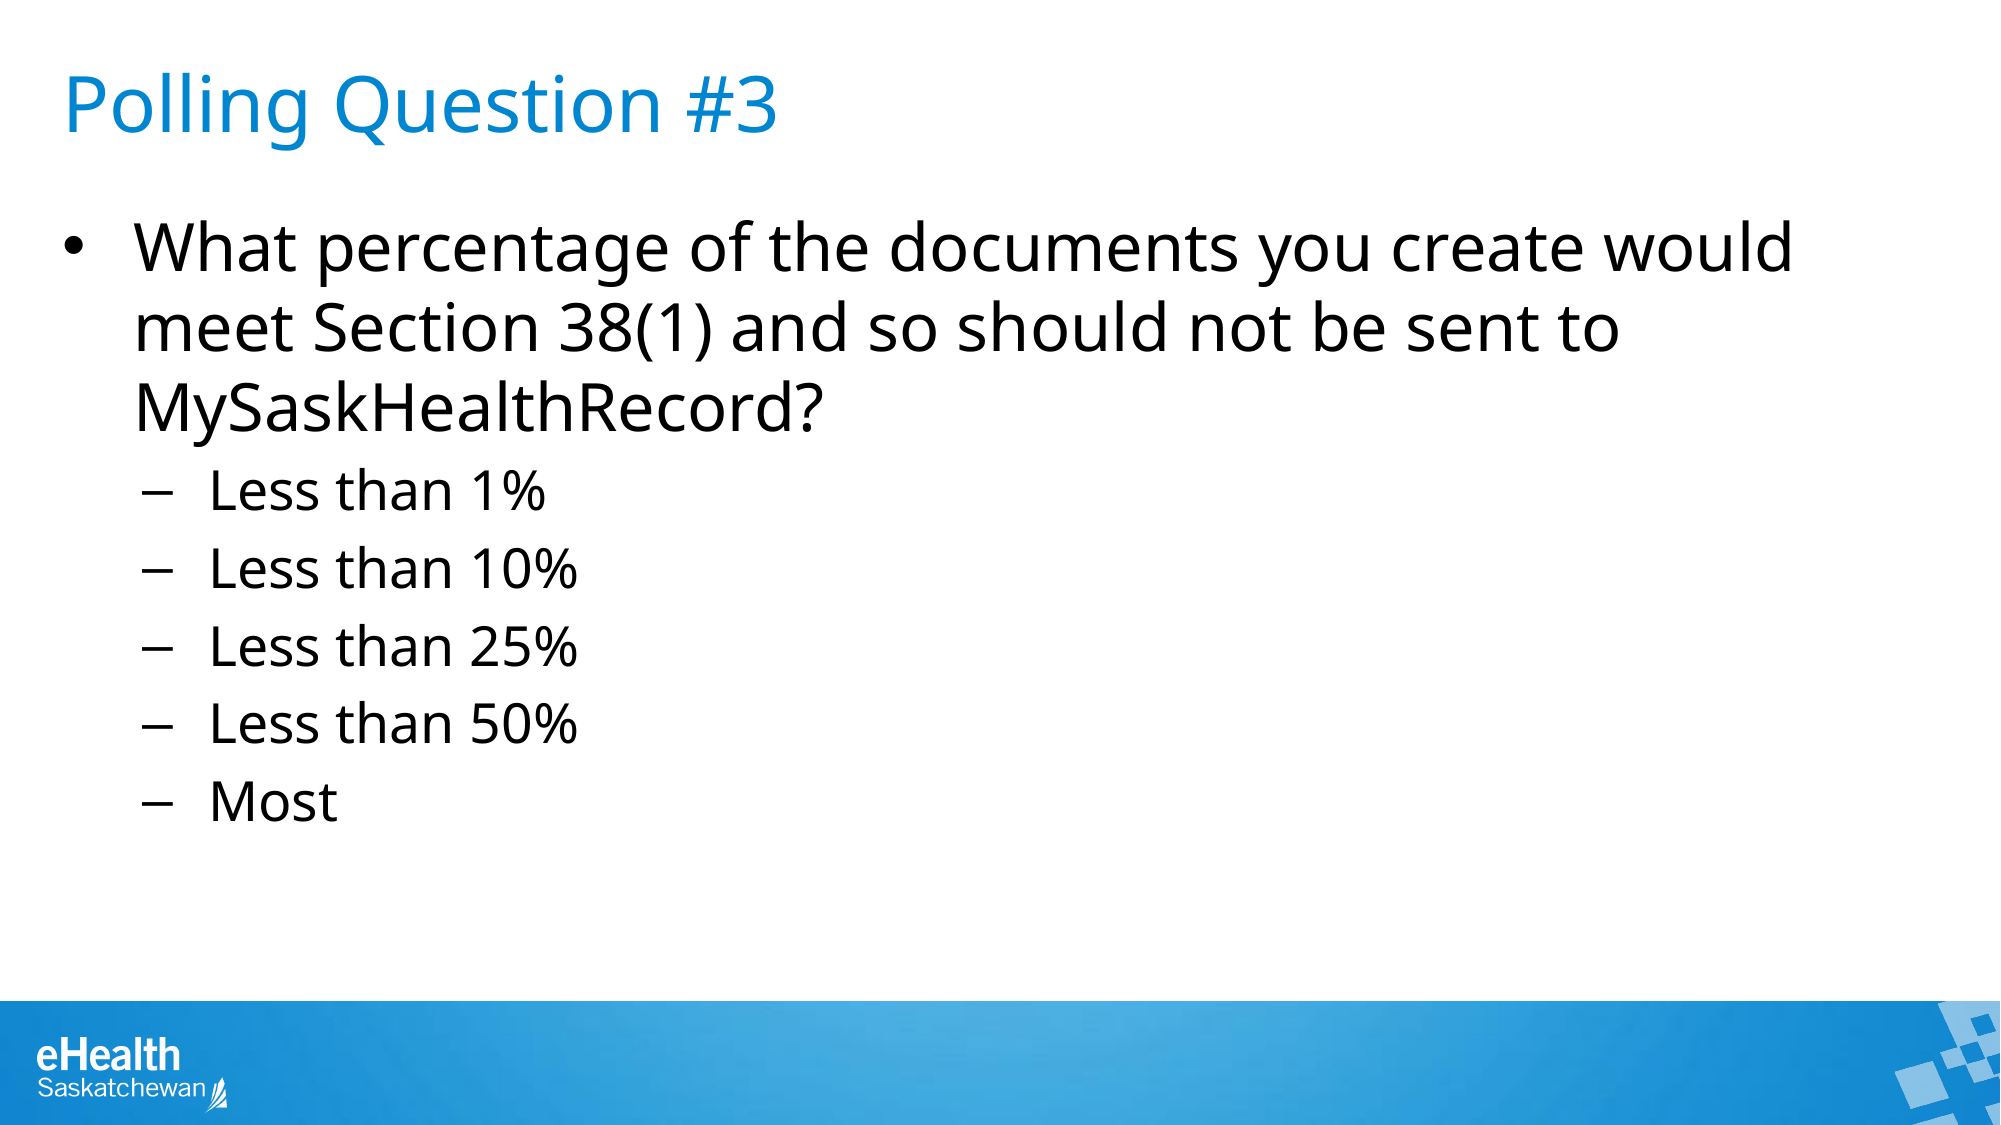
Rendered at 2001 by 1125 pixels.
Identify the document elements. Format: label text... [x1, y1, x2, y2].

list What percentage of the documents you create would meet Section 38(1) and so should not be sent to MySaskHealthRecord? Less than 1% Less than 10% Less than 25% Less than 50% Most [43, 196, 1951, 967]
picture [0, 1001, 2000, 1125]
subtitle Polling Question #3 [43, 46, 1951, 168]
